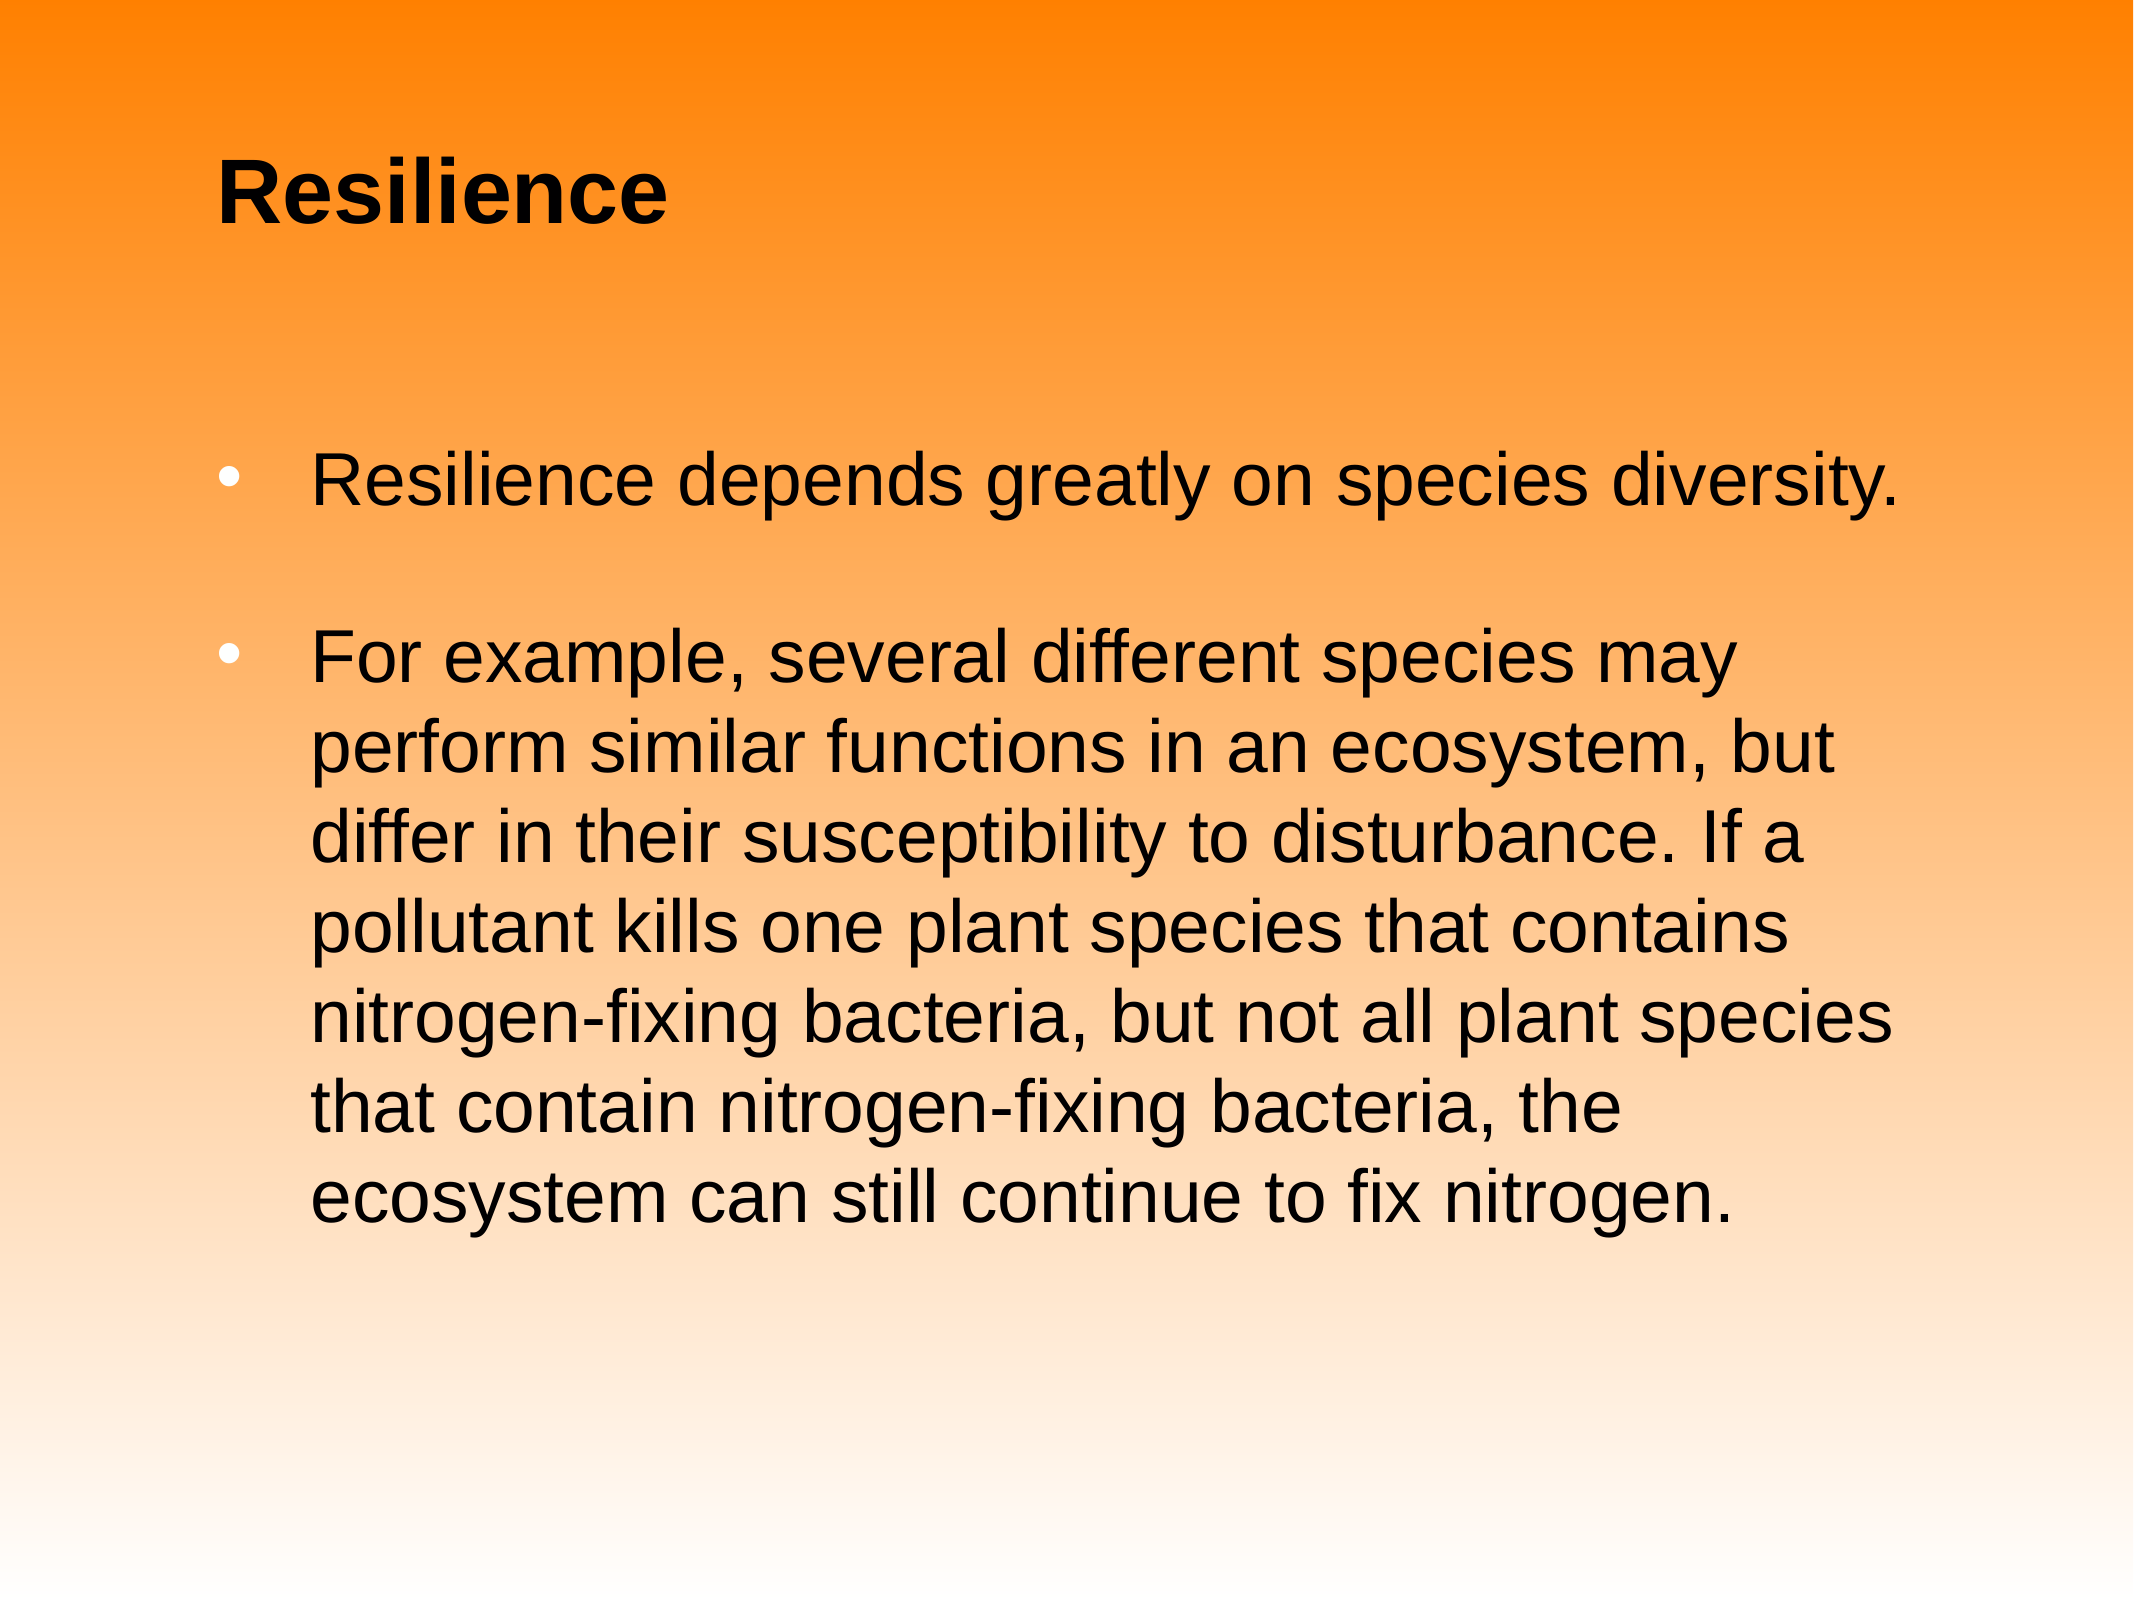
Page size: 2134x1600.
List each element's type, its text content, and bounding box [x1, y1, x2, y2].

title Resilience [208, 39, 1925, 443]
list Resilience depends greatly on species diversity. For example, several different species may perform similar functions in an ecosystem, but differ in their susceptibility to disturbance. If a pollutant kills one plant species that contains nitrogen-fixing bacteria, but not all plant species that contain nitrogen-fixing bacteria, the ecosystem can still continue to fix nitrogen. [208, 443, 1925, 1402]
